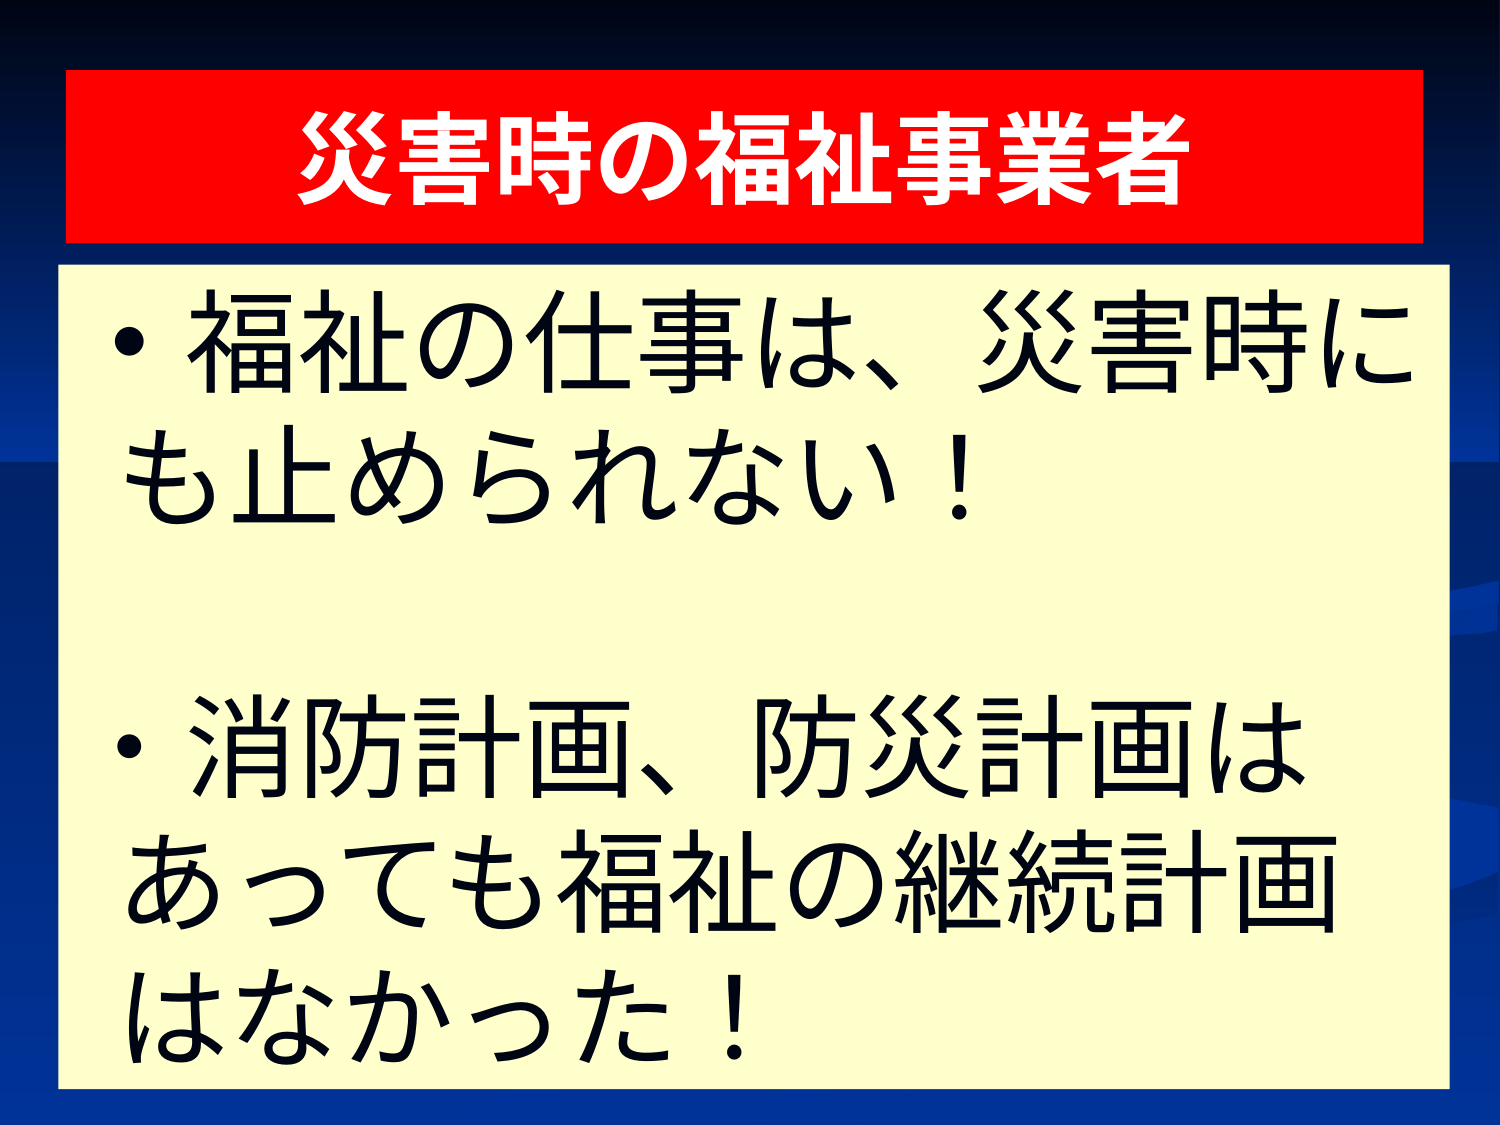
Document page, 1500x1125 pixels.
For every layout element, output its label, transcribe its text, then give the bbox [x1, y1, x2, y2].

text_box ・福祉の仕事は、災害時にも止められない！ ・消防計画、防災計画はあっても福祉の継続計画はなかった！ [58, 264, 1450, 1090]
title 災害時の福祉事業者 [65, 69, 1424, 244]
